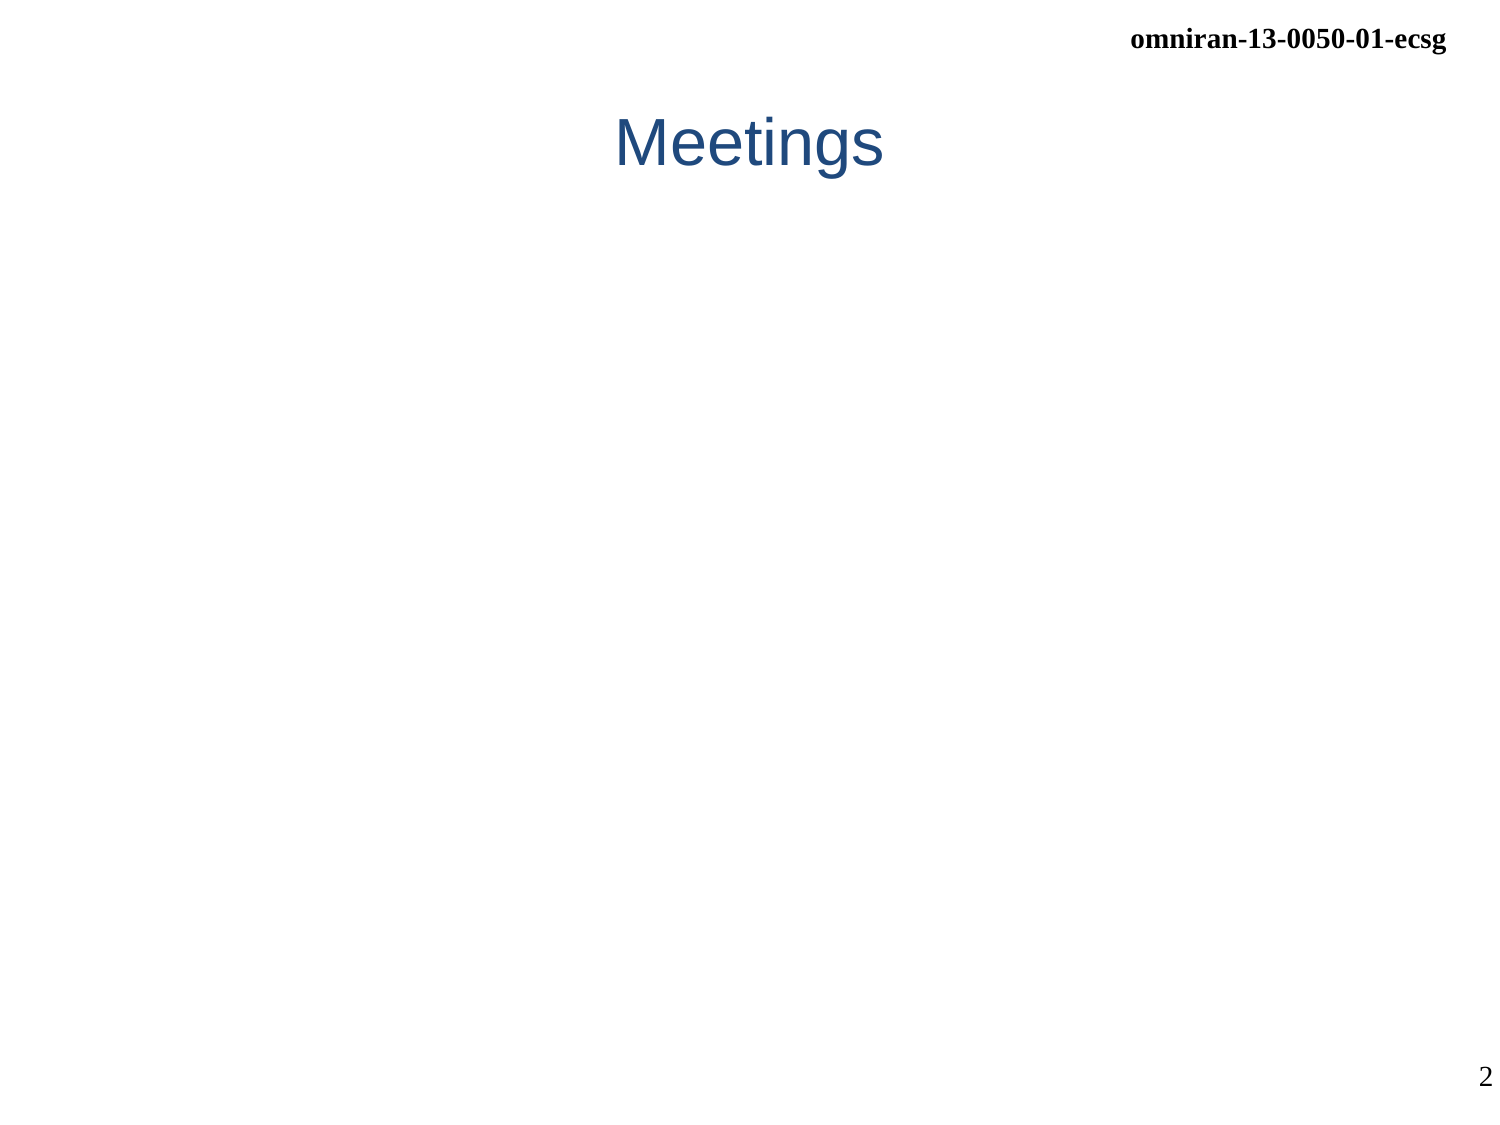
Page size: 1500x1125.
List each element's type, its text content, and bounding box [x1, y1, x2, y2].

title Meetings [75, 45, 1425, 233]
